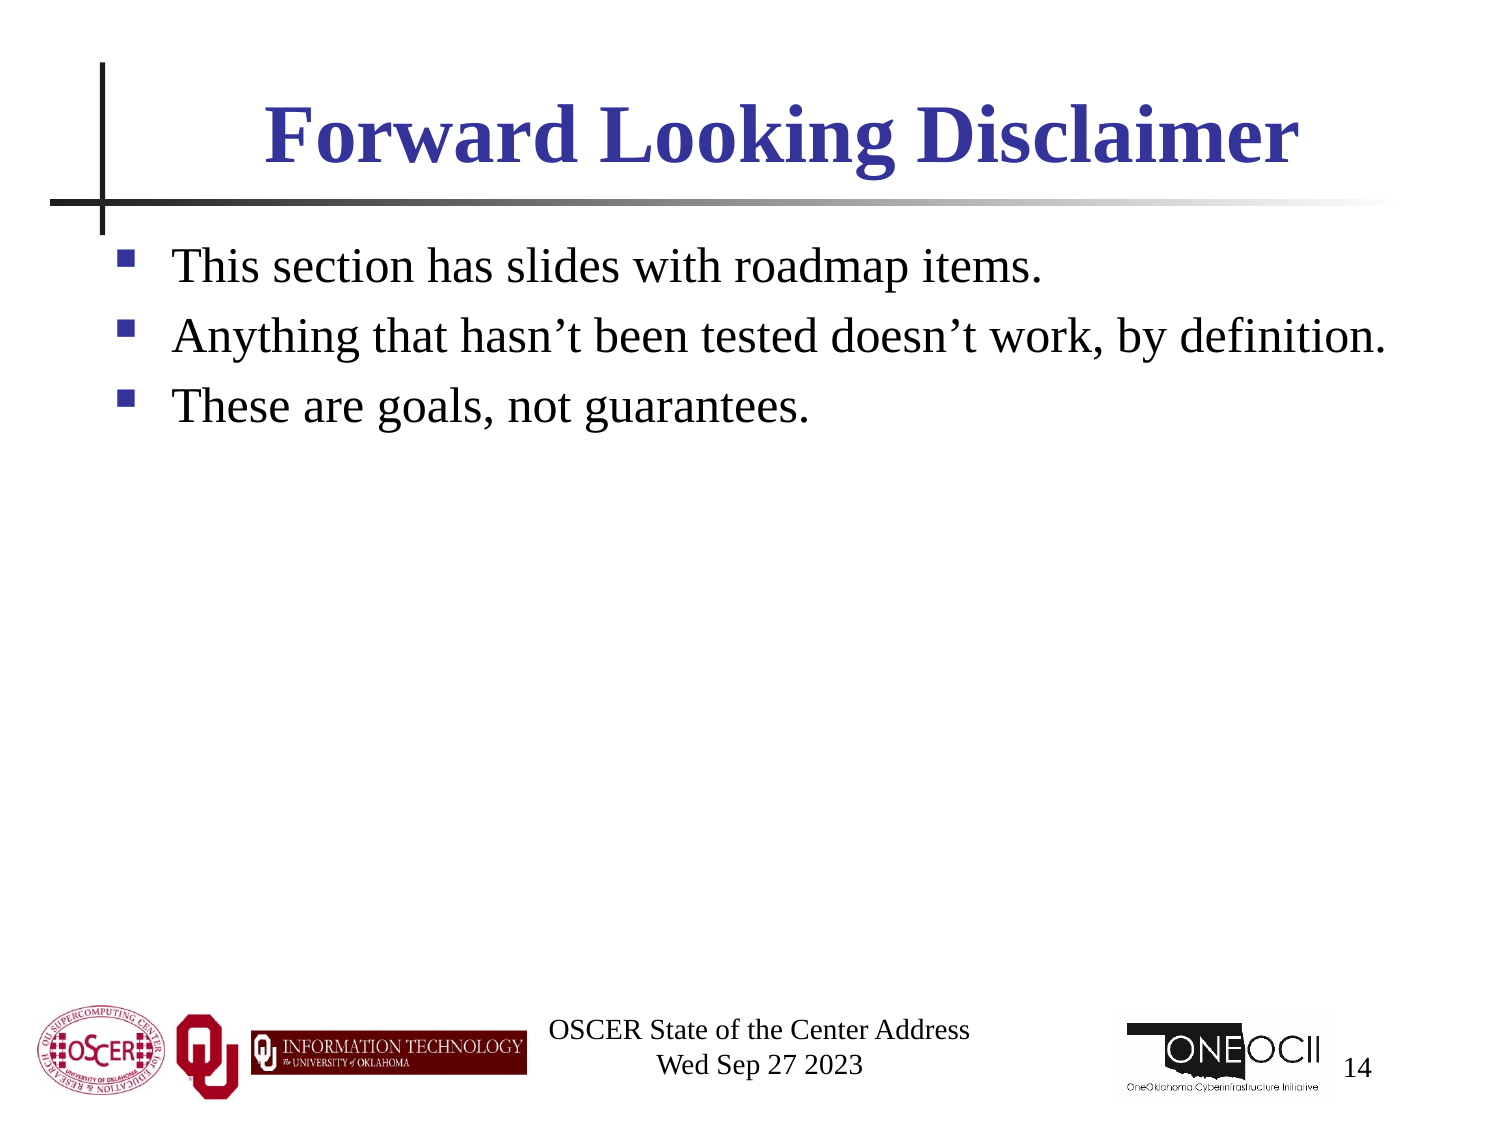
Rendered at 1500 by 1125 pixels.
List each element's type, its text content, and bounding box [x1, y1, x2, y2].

slide_number 14 [1174, 1015, 1388, 1091]
picture [174, 1012, 240, 1102]
picture [247, 1028, 431, 1078]
picture [1112, 1012, 1336, 1102]
list This section has slides with roadmap items. Anything that hasn’t been tested doesn’t work, by definition. These are goals, not guarantees. [99, 224, 1404, 988]
picture [37, 1005, 165, 1095]
title Forward Looking Disclaimer [124, 74, 1442, 187]
footer OSCER State of the Center Address Wed Sep 27 2023 [431, 1012, 1088, 1088]
